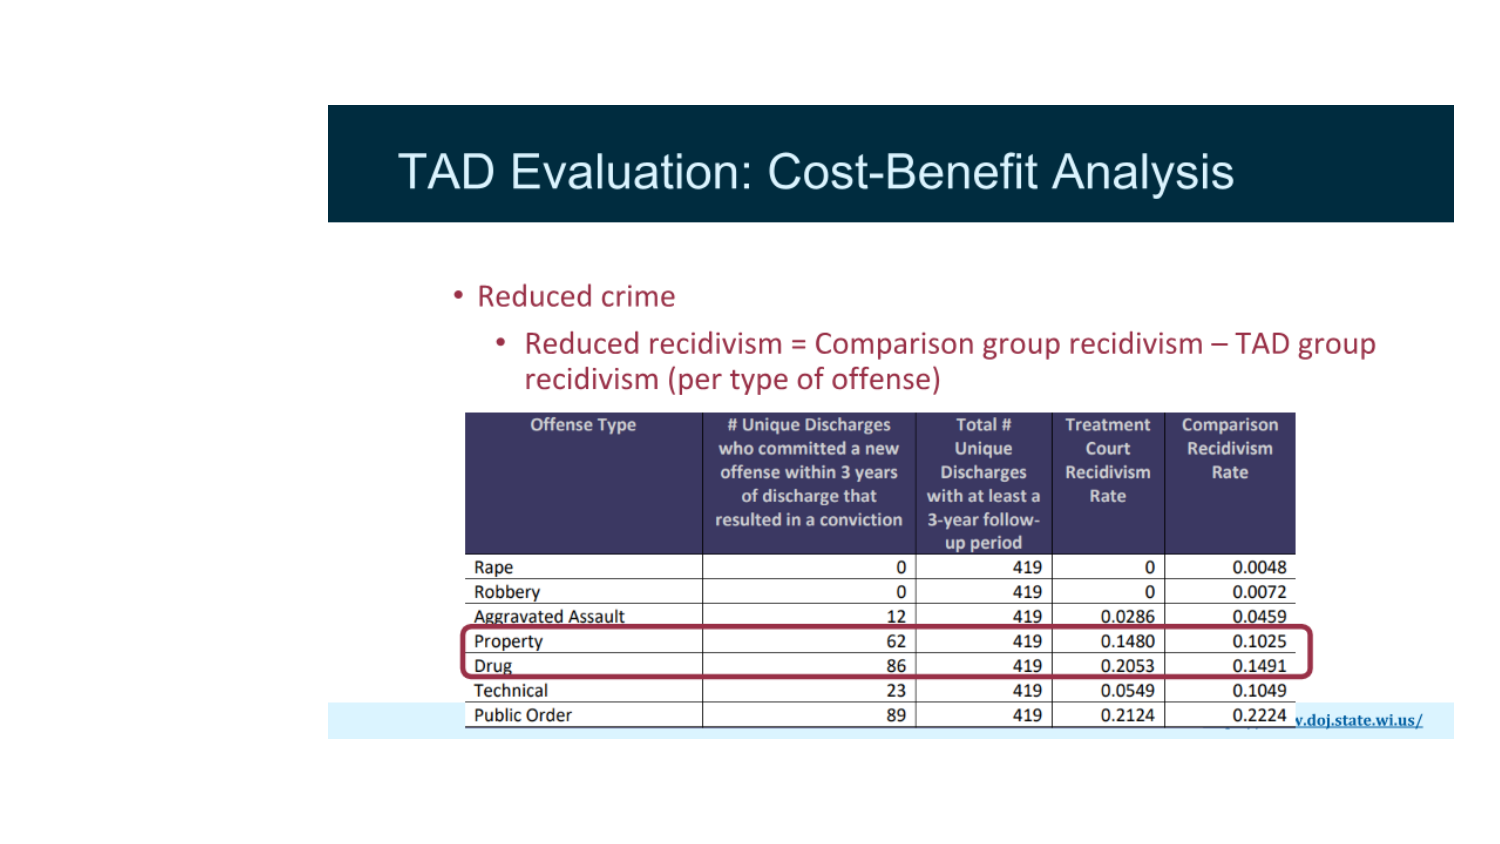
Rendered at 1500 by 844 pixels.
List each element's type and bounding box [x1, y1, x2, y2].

picture [514, 154, 540, 189]
picture [832, 163, 853, 189]
picture [1203, 163, 1207, 189]
picture [428, 154, 460, 189]
picture [569, 163, 592, 189]
picture [635, 163, 658, 189]
picture [609, 163, 629, 189]
picture [543, 163, 566, 189]
picture [870, 173, 883, 178]
picture [686, 163, 711, 189]
picture [948, 163, 969, 189]
picture [327, 223, 1454, 739]
picture [1152, 163, 1174, 198]
picture [677, 163, 682, 189]
picture [888, 154, 915, 189]
picture [598, 154, 602, 189]
picture [1017, 163, 1021, 189]
picture [1000, 152, 1021, 189]
picture [399, 154, 426, 189]
picture [805, 163, 828, 189]
picture [975, 163, 997, 189]
picture [920, 163, 943, 189]
picture [1177, 163, 1198, 189]
picture [464, 154, 493, 189]
picture [855, 155, 868, 189]
picture [661, 155, 673, 189]
picture [1087, 163, 1109, 189]
picture [1142, 154, 1147, 189]
picture [1213, 163, 1233, 189]
picture [1114, 163, 1137, 189]
picture [715, 163, 737, 189]
picture [1025, 155, 1037, 189]
picture [769, 152, 800, 189]
picture [1052, 154, 1084, 189]
